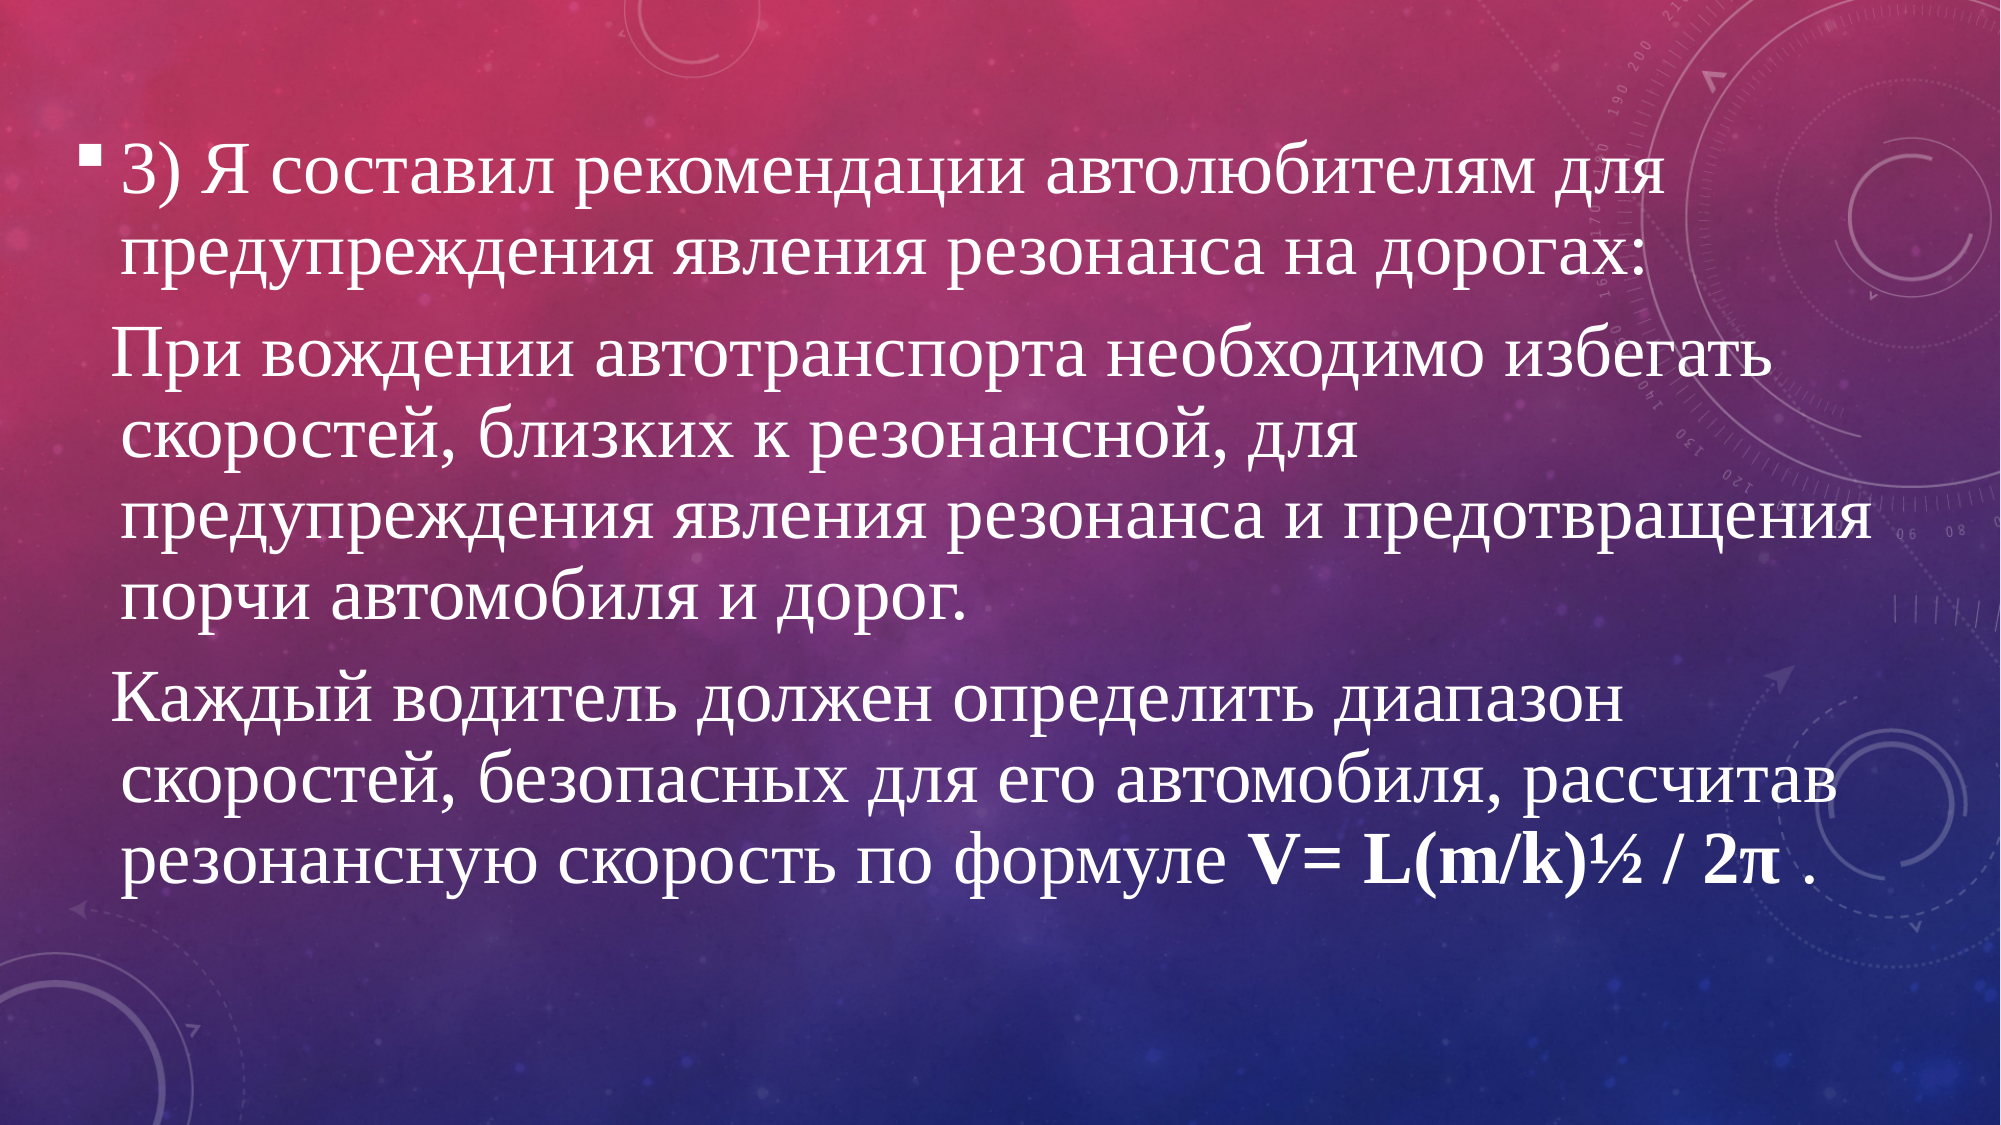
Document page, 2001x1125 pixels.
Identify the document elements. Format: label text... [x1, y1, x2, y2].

picture [0, 0, 2001, 1125]
list 3) Я составил рекомендации автолюбителям для предупреждения явления резонанса на дорогах: При вождении автотранспорта необходимо избегать скоростей, близких к резонансной, для предупреждения явления резонанса и предотвращения порчи автомобиля и дорог. Каждый водитель должен определить диапазон скоростей, безопасных для его автомобиля, рассчитав резонансную скорость по формуле V= L(m/k)½ / 2π . [58, 70, 1930, 1069]
